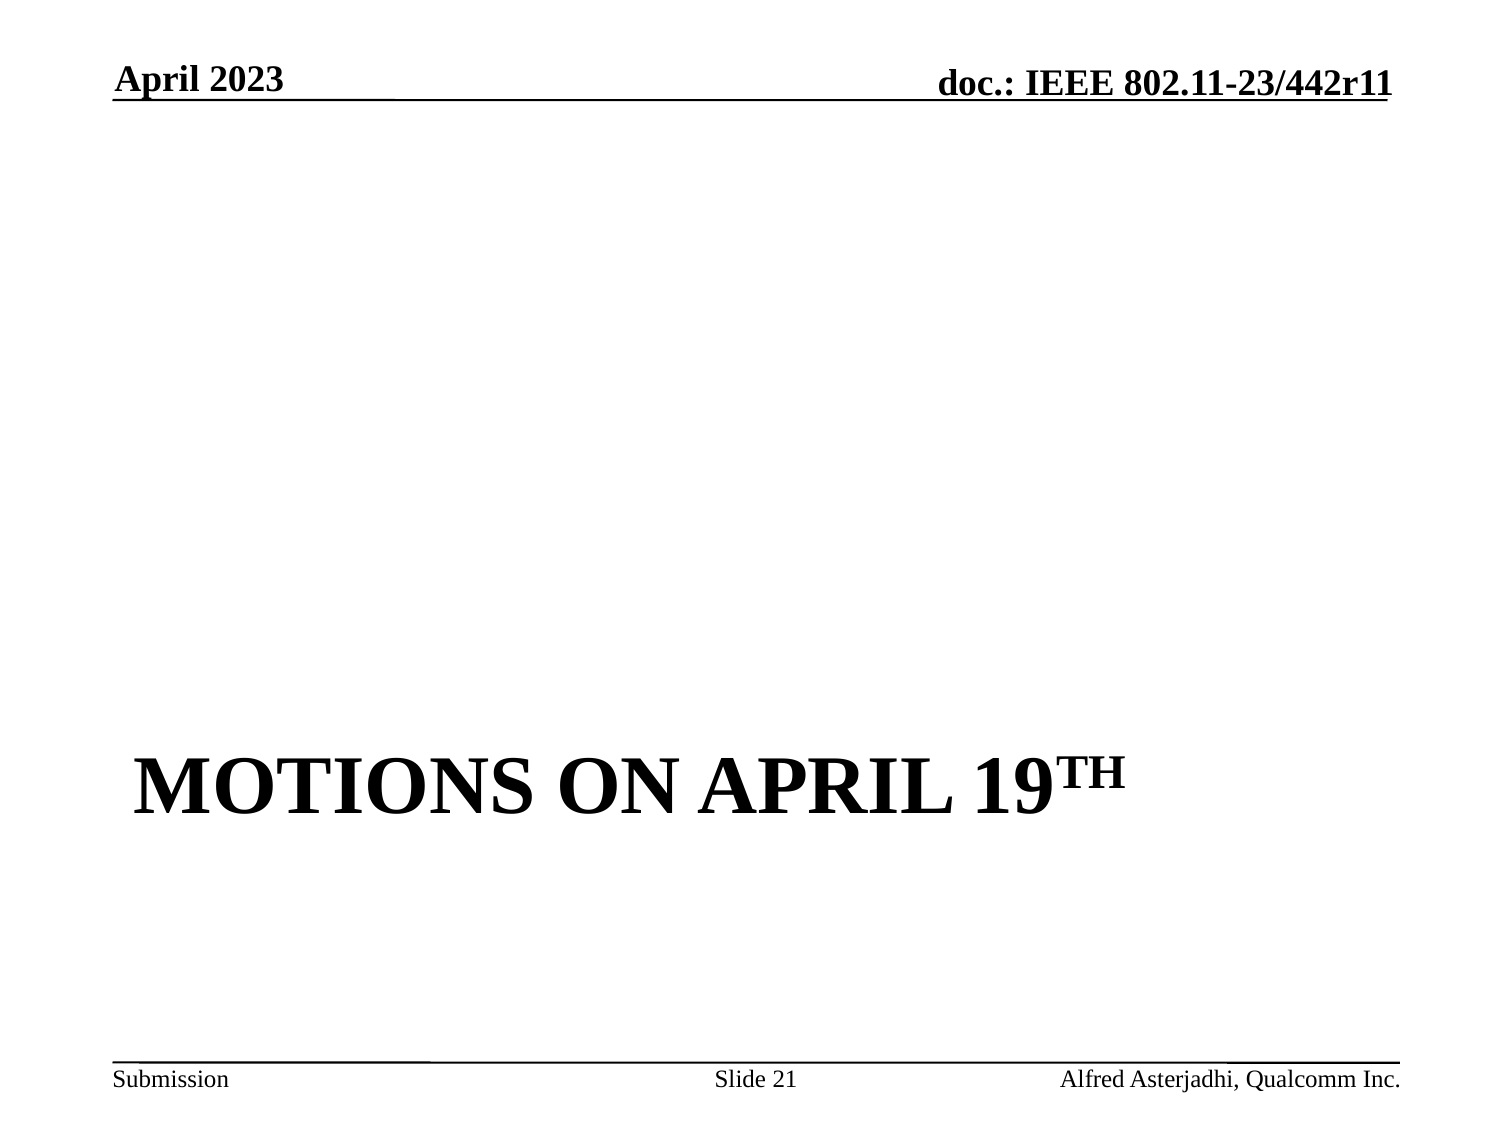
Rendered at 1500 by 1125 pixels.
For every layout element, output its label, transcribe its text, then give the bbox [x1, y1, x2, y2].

slide_number Slide 21 [712, 1061, 800, 1123]
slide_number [114, 54, 423, 100]
footer Alfred Asterjadhi, Qualcomm Inc. [878, 1061, 1402, 1093]
title Motions on April 19th [118, 722, 1394, 947]
